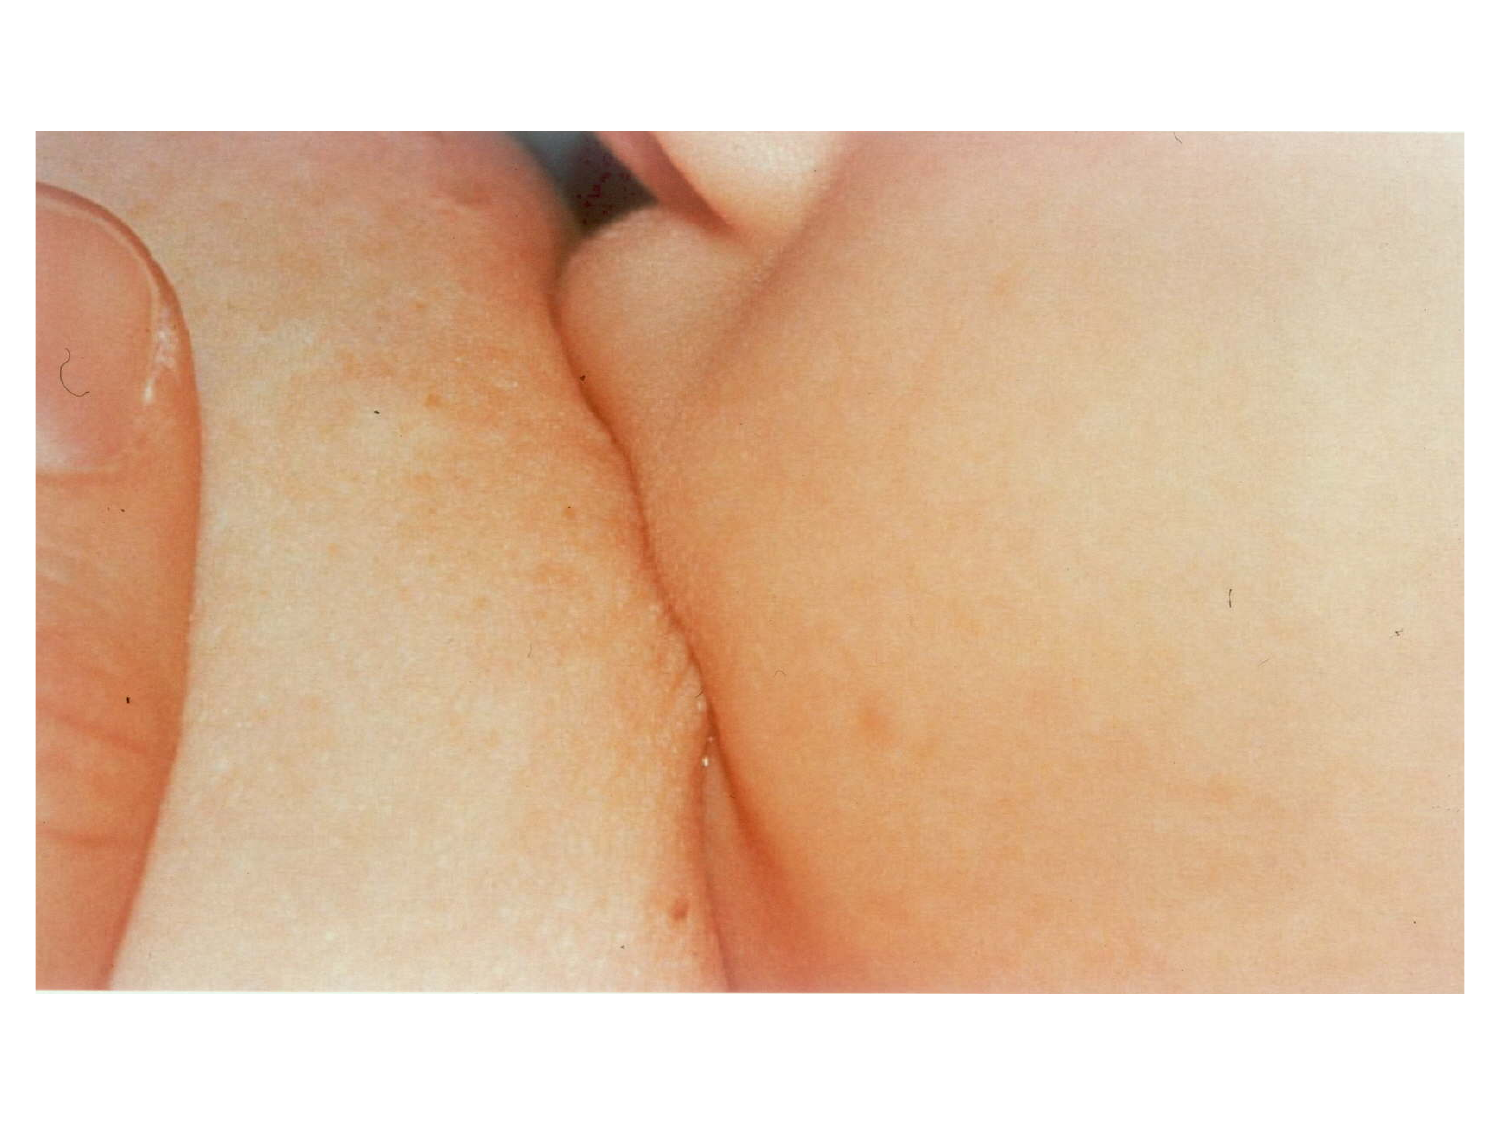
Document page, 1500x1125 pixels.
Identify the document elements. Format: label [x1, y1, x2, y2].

picture [35, 131, 1465, 994]
